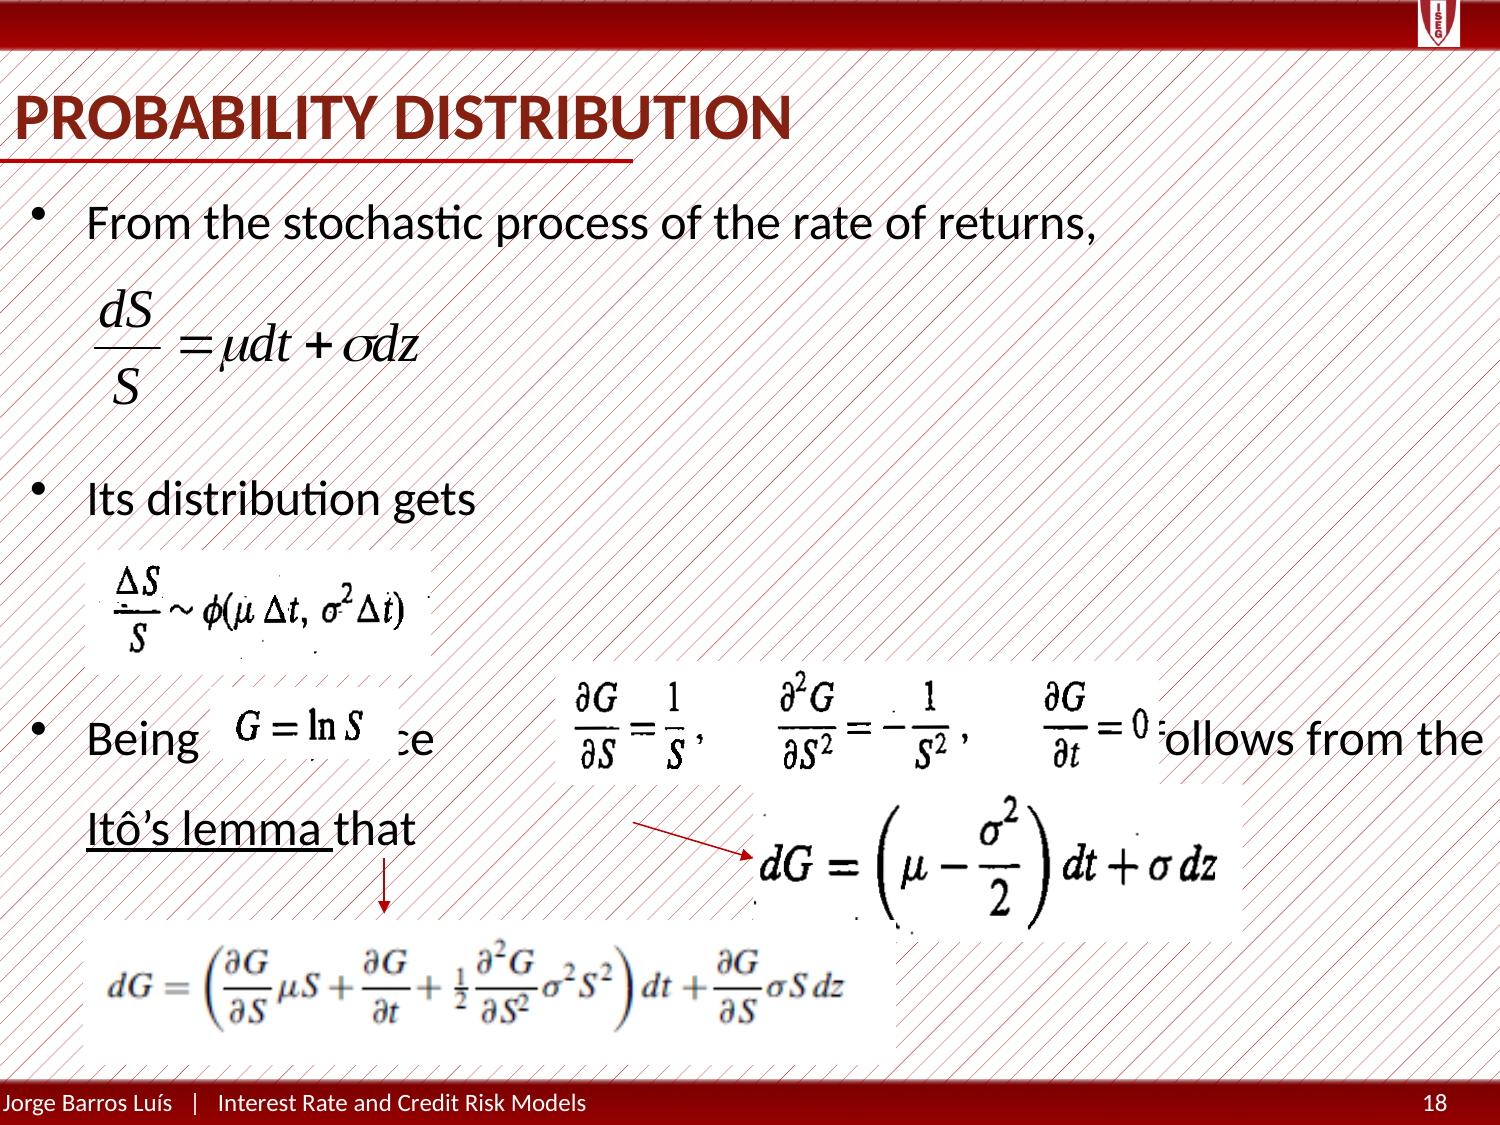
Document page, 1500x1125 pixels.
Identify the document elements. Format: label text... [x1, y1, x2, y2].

picture [209, 687, 399, 759]
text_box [632, 822, 754, 859]
text_box From the stochastic process of the rate of returns, Its distribution gets Being , since , it follows from the Itô’s lemma that [14, 185, 1500, 1120]
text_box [85, 275, 432, 417]
picture [1417, 0, 1461, 47]
title Probability Distribution [0, 54, 1442, 161]
picture [82, 661, 1243, 1066]
picture [84, 550, 432, 675]
